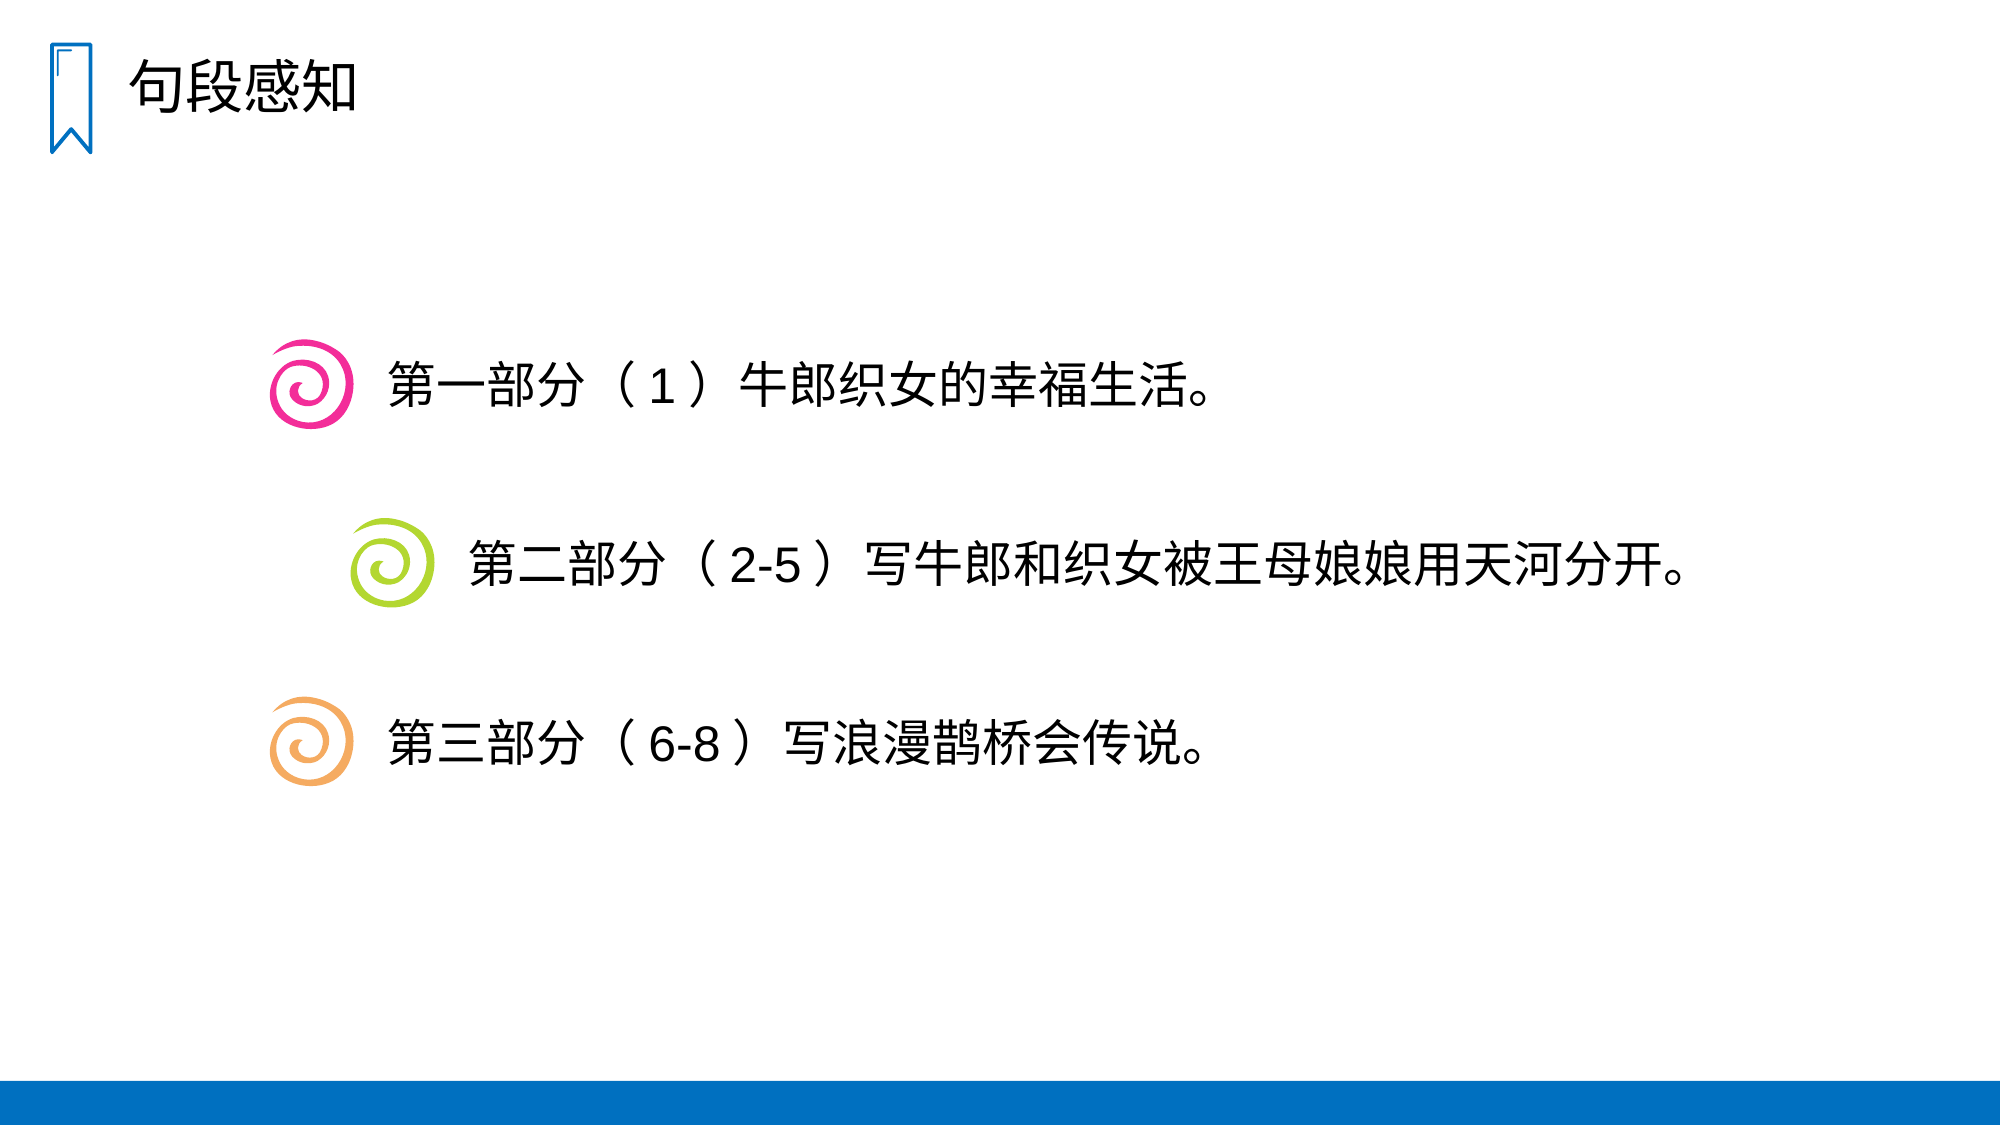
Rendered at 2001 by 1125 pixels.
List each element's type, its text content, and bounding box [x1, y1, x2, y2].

text_box [350, 518, 435, 608]
text_box [269, 339, 354, 430]
text_box 第一部分（1）牛郎织女的幸福生活。 [371, 324, 1347, 443]
text_box 第三部分（6-8）写浪漫鹊桥会传说。 [371, 681, 1378, 801]
text_box [269, 696, 354, 787]
text_box 第二部分（2-5）写牛郎和织女被王母娘娘用天河分开。 [452, 503, 1704, 622]
text_box 句段感知 [112, 42, 375, 128]
